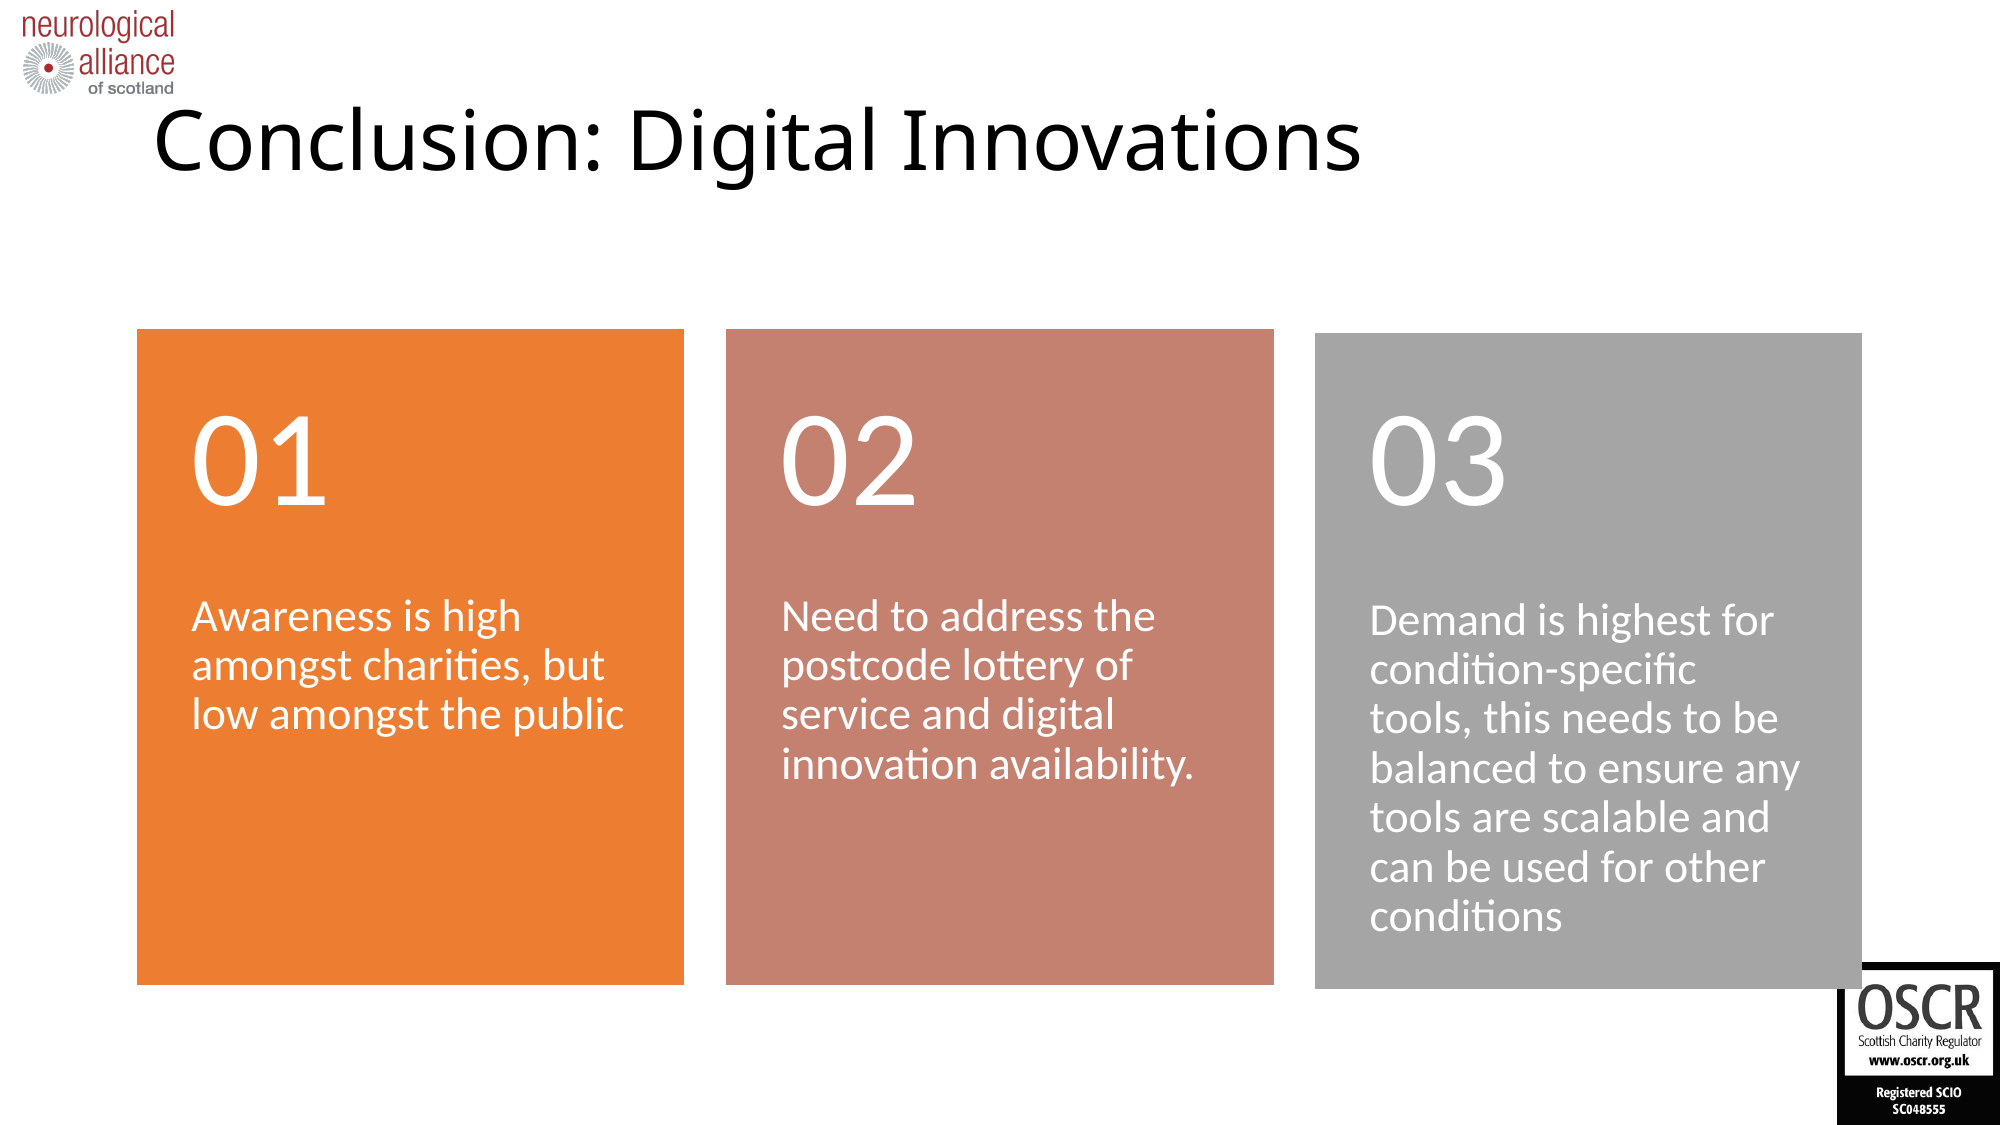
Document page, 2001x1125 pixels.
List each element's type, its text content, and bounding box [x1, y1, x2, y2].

title Conclusion: Digital Innovations [138, 54, 1862, 232]
picture [1837, 962, 2000, 1125]
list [137, 284, 1861, 1029]
picture [23, 10, 174, 94]
